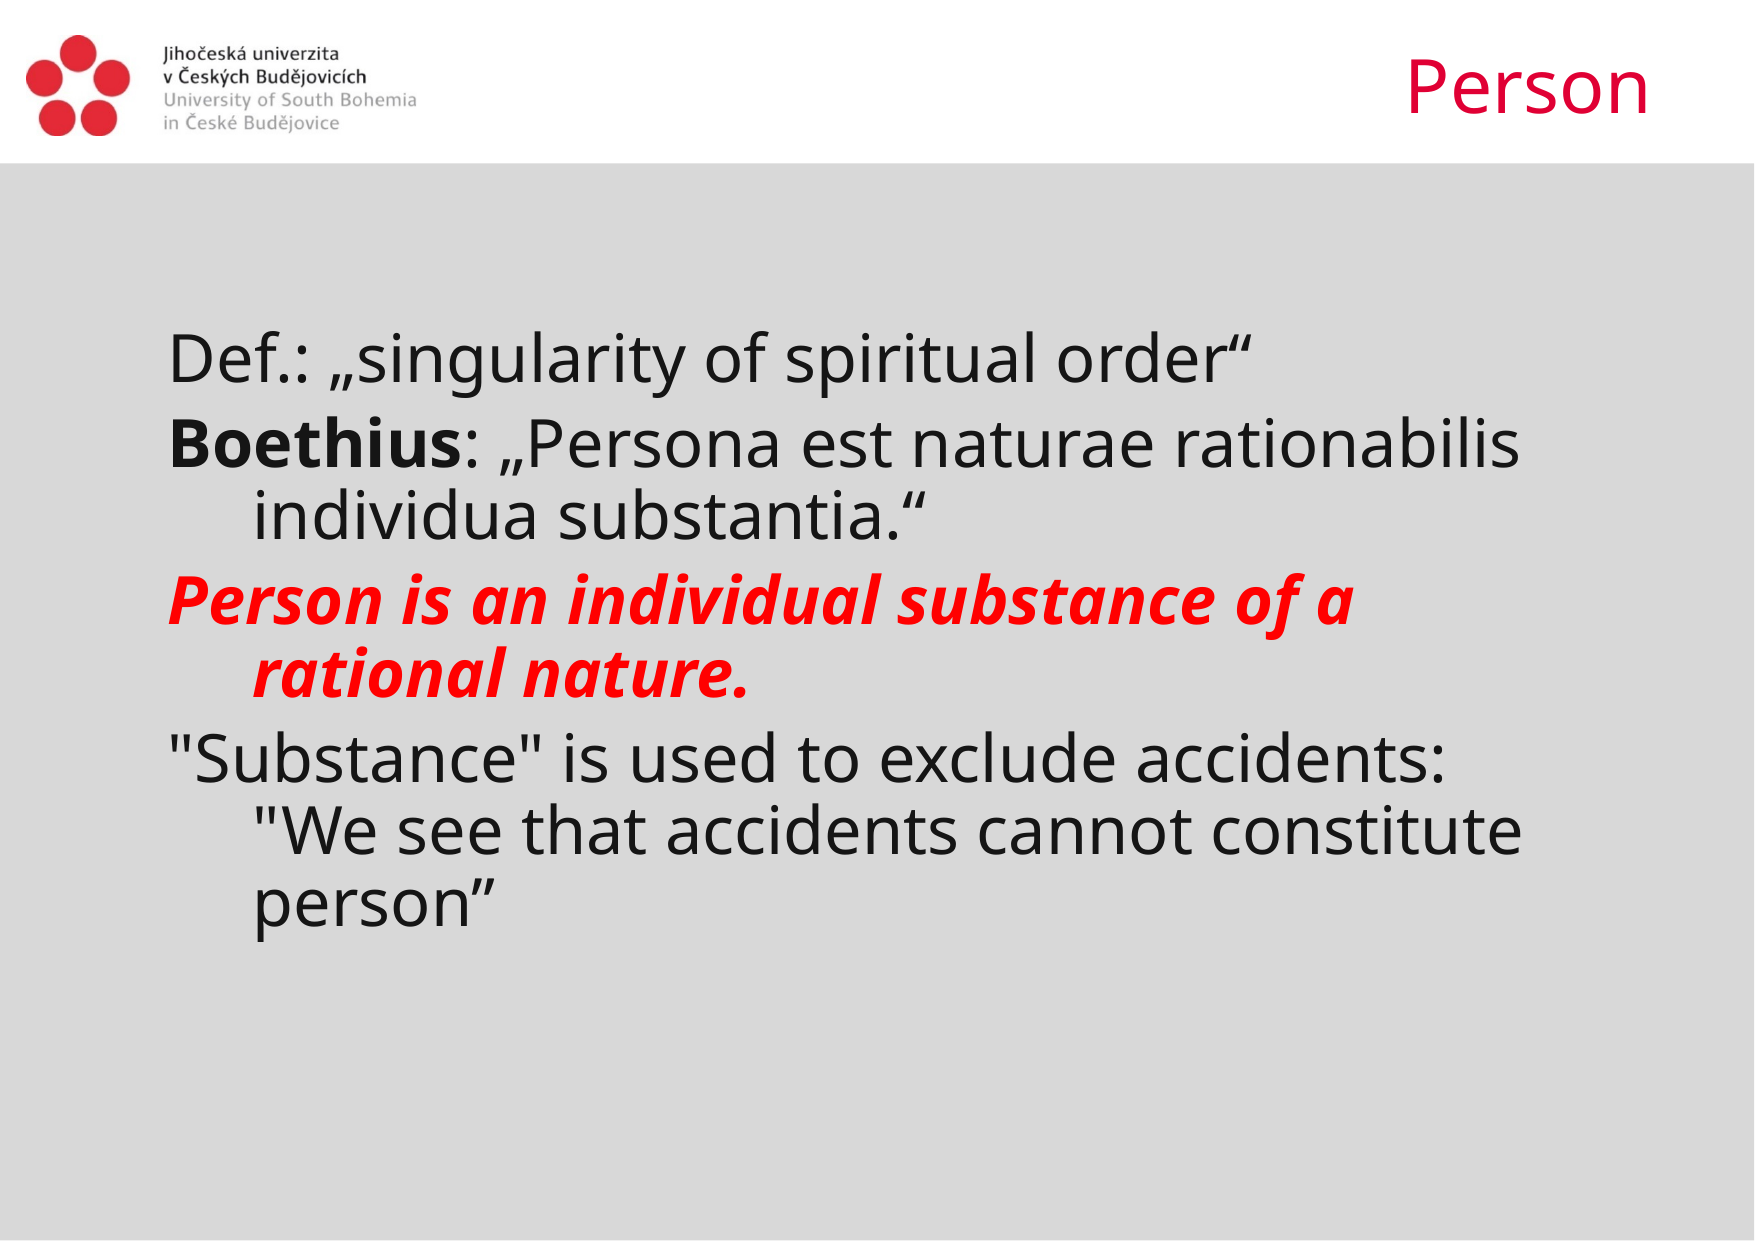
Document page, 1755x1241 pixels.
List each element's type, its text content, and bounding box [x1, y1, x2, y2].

list Def.: „singularity of spiritual order“ Boethius: „Persona est naturae rationabilis individua substantia.“ Person is an individual substance of a rational nature. "Substance" is used to exclude accidents: "We see that accidents cannot constitute person” [152, 317, 1600, 1207]
picture [26, 35, 417, 136]
title Person [448, 29, 1667, 139]
